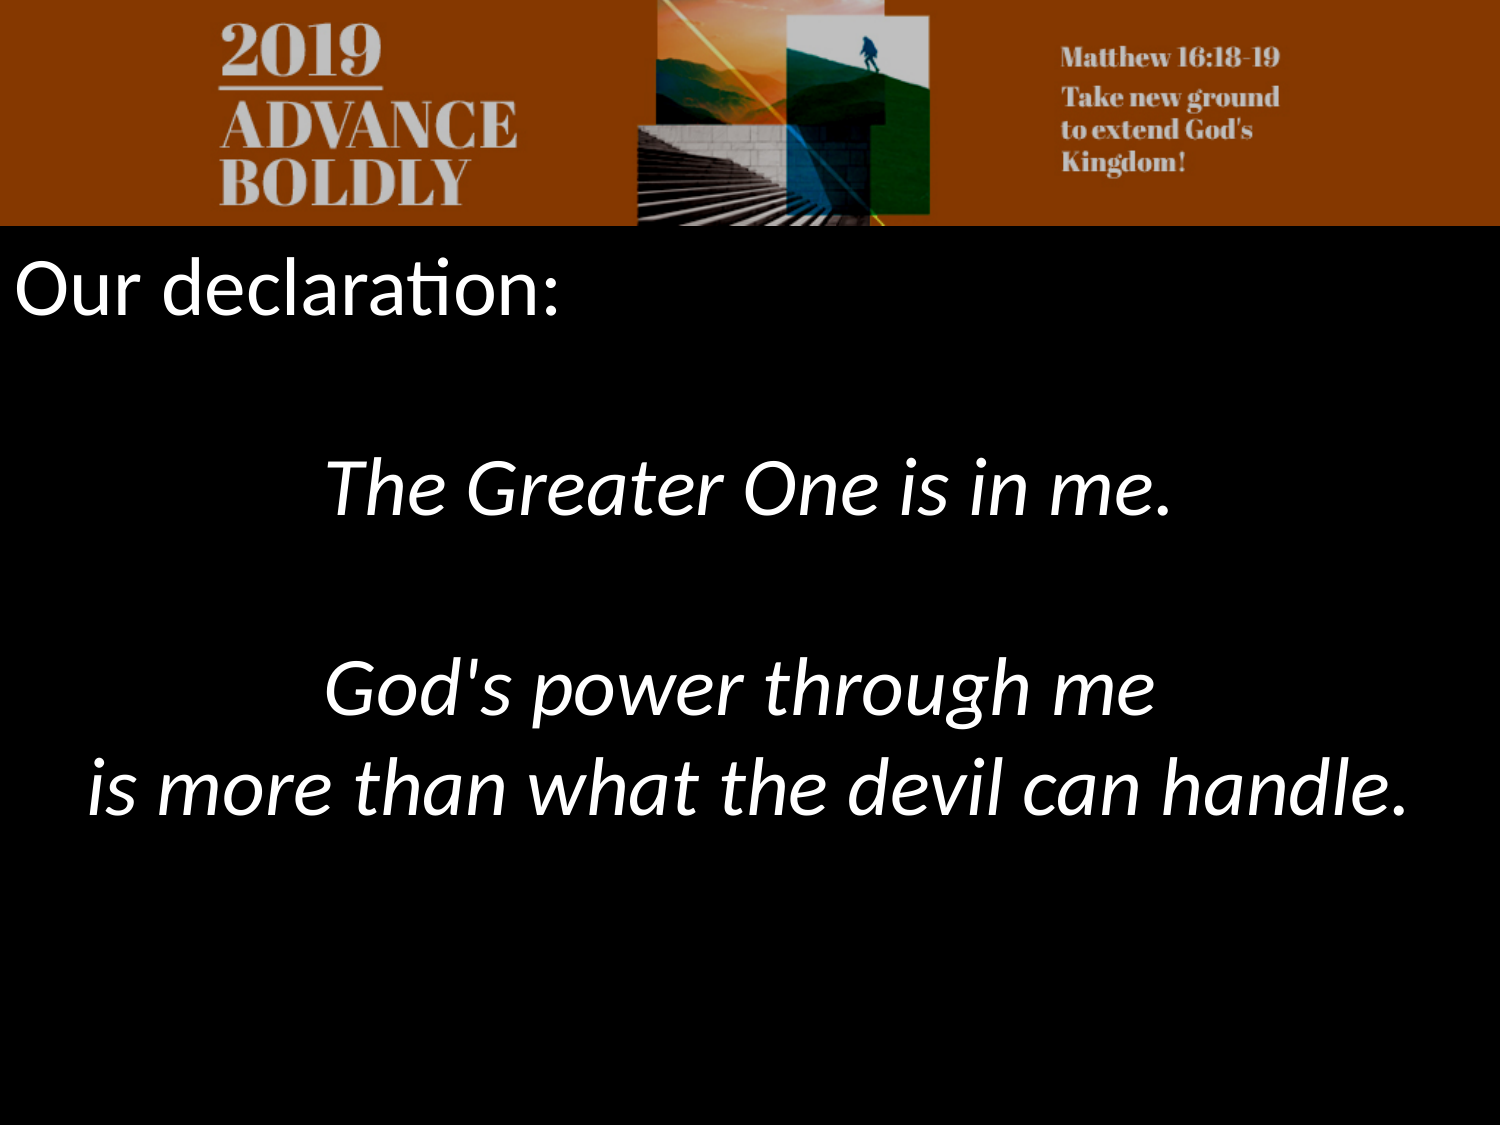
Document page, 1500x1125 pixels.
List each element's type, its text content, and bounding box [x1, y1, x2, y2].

text_box Our declaration: The Greater One is in me. God's power through me is more than what the devil can handle. [0, 224, 1500, 840]
